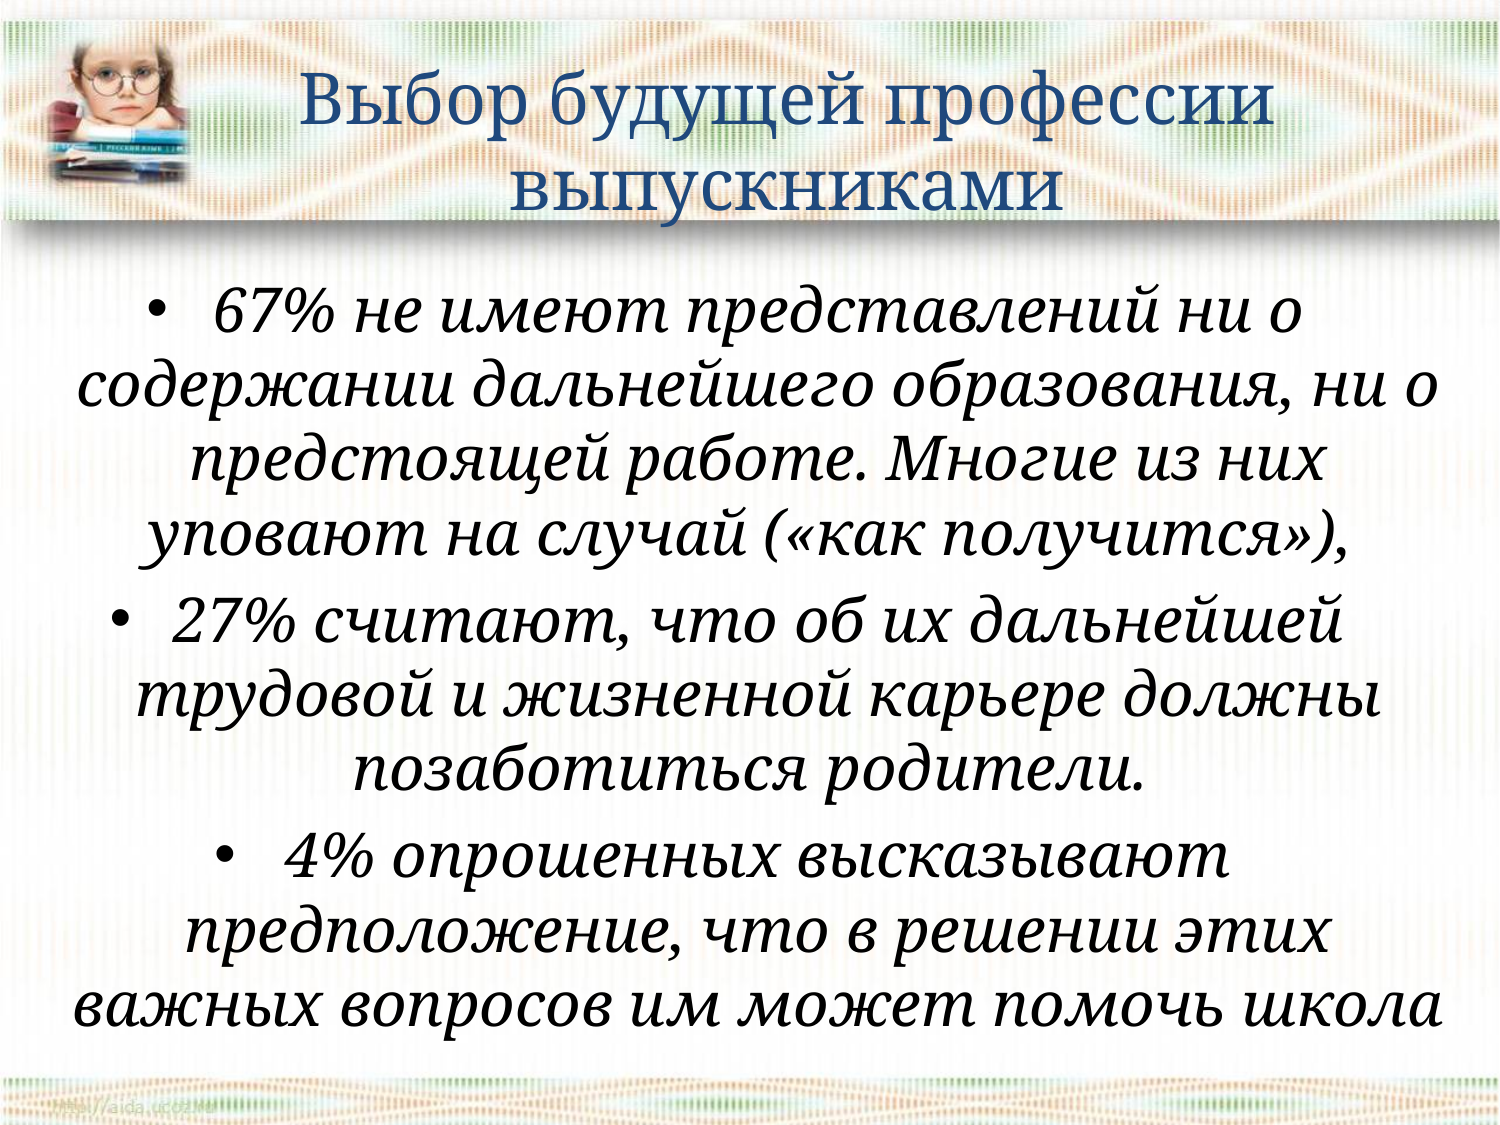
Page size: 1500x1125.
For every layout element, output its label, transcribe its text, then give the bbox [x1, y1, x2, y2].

picture [0, 0, 1500, 1125]
list 67% не имеют представлений ни о содержании дальнейшего образования, ни о предстоящей работе. Многие из них уповают на случай («как получится»), 27% считают, что об их дальнейшей трудовой и жизненной карьере должны позаботиться родители. 4% опрошенных высказывают предположение, что в решении этих важных вопросов им может помочь школа [0, 262, 1465, 1125]
title Выбор будущей профессии выпускниками [75, 45, 1500, 233]
